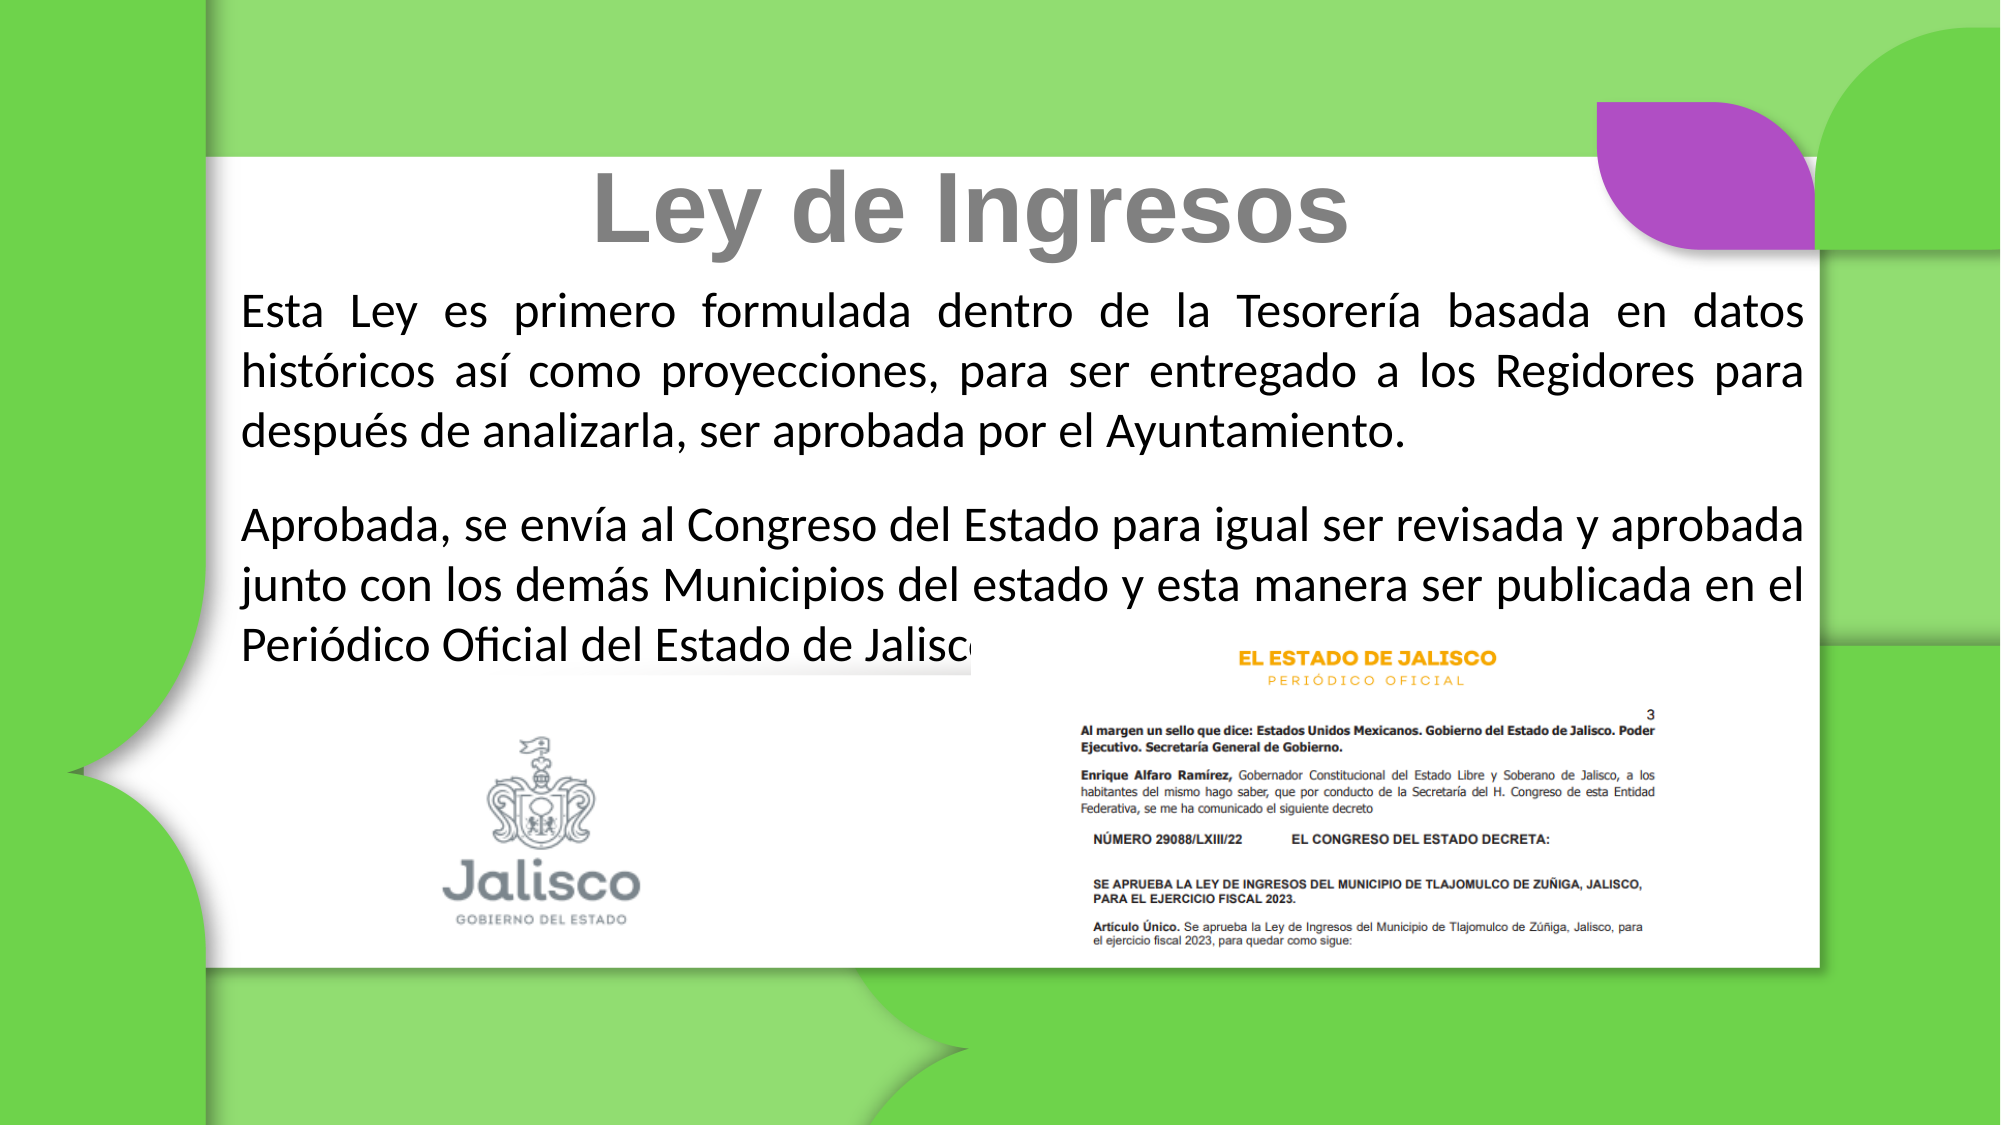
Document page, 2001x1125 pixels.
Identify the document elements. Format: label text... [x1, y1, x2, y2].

text_box Ley de Ingresos [471, 135, 1472, 270]
text_box Esta Ley es primero formulada dentro de la Tesorería basada en datos históricos así como proyecciones, para ser entregado a los Regidores para después de analizarla, ser aprobada por el Ayuntamiento. Aprobada, se envía al Congreso del Estado para igual ser revisada y aprobada junto con los demás Municipios del estado y esta manera ser publicada en el Periódico Oficial del Estado de Jalisco. [226, 270, 1821, 739]
picture [0, 0, 2001, 1125]
